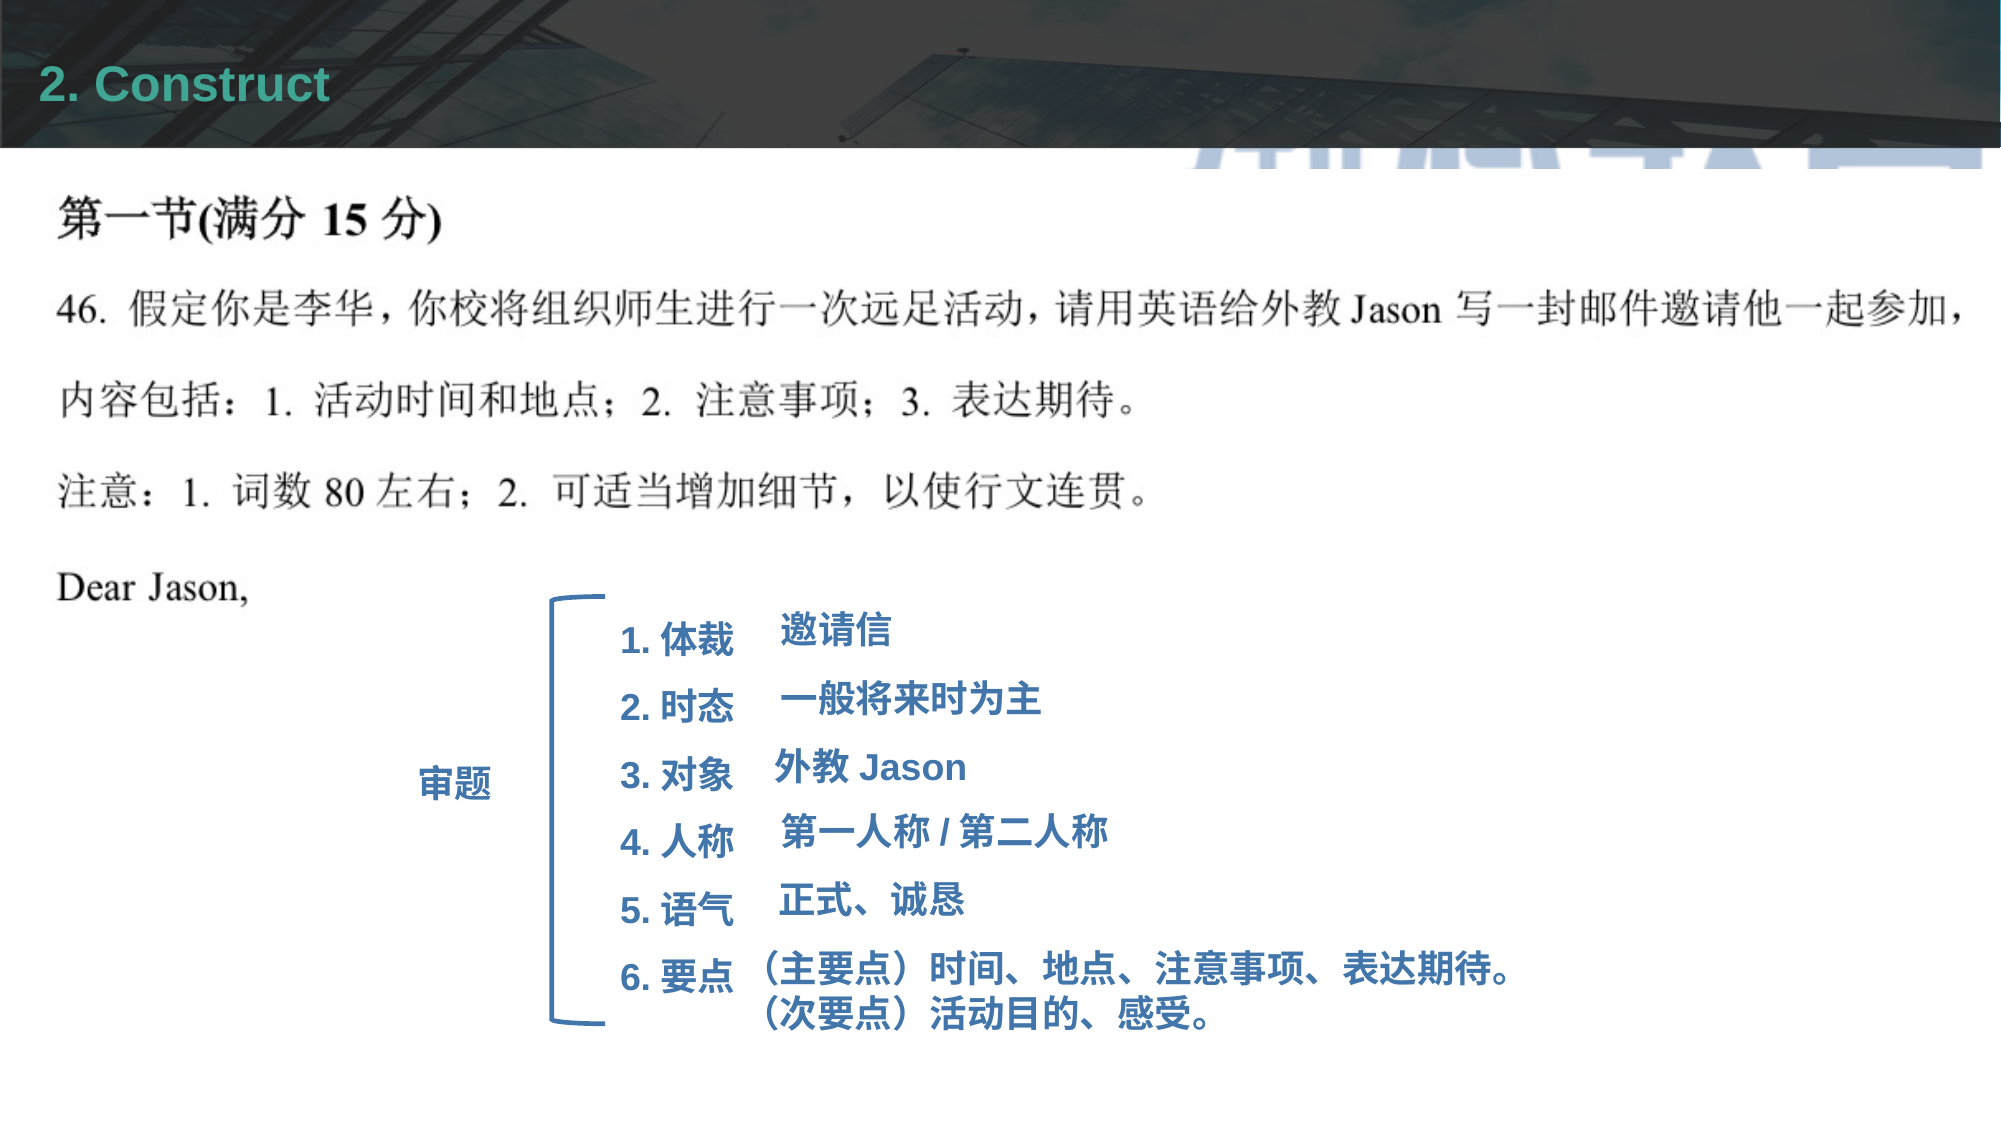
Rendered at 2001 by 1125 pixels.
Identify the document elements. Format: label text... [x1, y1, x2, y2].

text_box 第一人称/第二人称 [765, 800, 1114, 857]
text_box 一般将来时为主 [765, 667, 1134, 758]
text_box 外教Jason [760, 735, 1039, 825]
text_box 1.体裁 2.时态 3.对象 4.人称 5.语气 6.要点 [605, 623, 766, 1042]
picture [19, 149, 2000, 623]
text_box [0, 0, 2000, 149]
text_box 审题 [402, 752, 508, 818]
text_box [551, 623, 605, 1025]
text_box （主要点）时间、地点、注意事项、表达期待。 （次要点）活动目的、感受。 [727, 937, 1597, 1052]
text_box 邀请信 [765, 623, 927, 667]
text_box 正式、诚恳 [763, 868, 995, 924]
